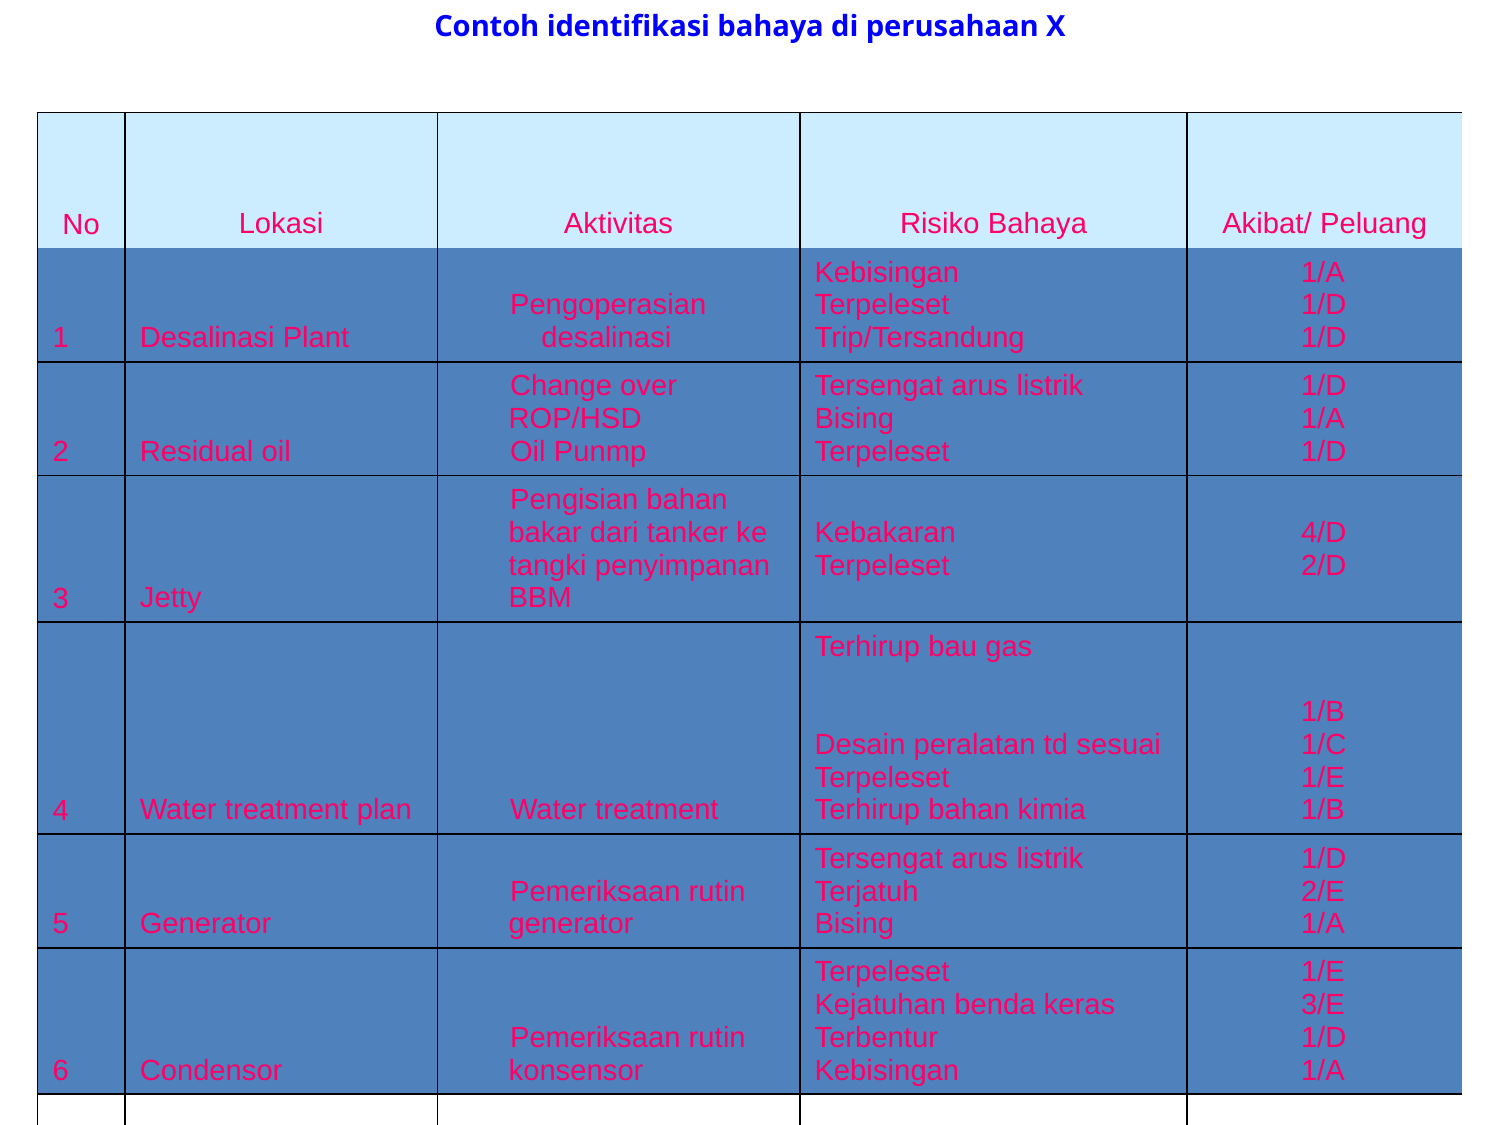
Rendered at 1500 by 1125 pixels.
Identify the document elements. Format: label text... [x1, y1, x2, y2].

table_cell Condensor [126, 949, 437, 1093]
title Contoh identifikasi bahaya di perusahaan X [112, 0, 1388, 50]
table_header Risiko Bahaya [801, 113, 1186, 248]
table_cell Terhirup bau gas Desain peralatan td sesuai Terpeleset Terhirup bahan kimia [801, 623, 1186, 833]
table_cell 1/E 3/E 1/D 1/A [1188, 949, 1462, 1093]
table_cell Tersengat arus listrik Bising Terpeleset [801, 363, 1186, 475]
table_cell Water treatment plan [126, 623, 437, 833]
table_cell 1/D 2/E 1/A [1188, 835, 1462, 947]
table_cell Change over ROP/HSD Oil Punmp [438, 363, 799, 475]
table_cell Pemeriksaan rutin konsensor [438, 949, 799, 1093]
table_cell Pengisian bahan bakar dari tanker ke tangki penyimpanan BBM [438, 476, 799, 621]
table_cell Pengoperasian desalinasi [438, 248, 799, 361]
table_cell 1/D 1/A 1/D [1188, 363, 1462, 475]
table_cell Kebakaran Terpeleset [801, 476, 1186, 621]
table_cell 6 [38, 949, 124, 1093]
table_cell 2 [38, 363, 124, 475]
table_header Aktivitas [438, 113, 799, 248]
table_cell Desalinasi Plant [126, 248, 437, 361]
table_cell 1/B 1/C 1/E 1/B [1188, 623, 1462, 833]
table_cell Kebisingan Terpeleset Trip/Tersandung [801, 248, 1186, 361]
table_cell 1 [38, 248, 124, 361]
table_cell [1188, 1095, 1462, 1125]
table_cell [801, 1095, 1186, 1125]
table_header Akibat/ Peluang [1188, 113, 1462, 248]
table_cell Generator [126, 835, 437, 947]
table_cell Water treatment [438, 623, 799, 833]
table_cell Tersengat arus listrik Terjatuh Bising [801, 835, 1186, 947]
table_cell Jetty [126, 476, 437, 621]
table_cell Pemeriksaan rutin generator [438, 835, 799, 947]
table_cell 3 [38, 476, 124, 621]
table_cell 5 [38, 835, 124, 947]
table_cell [126, 1095, 437, 1125]
table_header No [38, 113, 124, 248]
table_cell 1/A 1/D 1/D [1188, 248, 1462, 361]
table_cell [438, 1095, 799, 1125]
table_cell Residual oil [126, 363, 437, 475]
table_cell Terpeleset Kejatuhan benda keras Terbentur Kebisingan [801, 949, 1186, 1093]
table_cell 4/D 2/D [1188, 476, 1462, 621]
table_cell 4 [38, 623, 124, 833]
table_header Lokasi [126, 113, 437, 248]
table_cell [38, 1095, 124, 1125]
